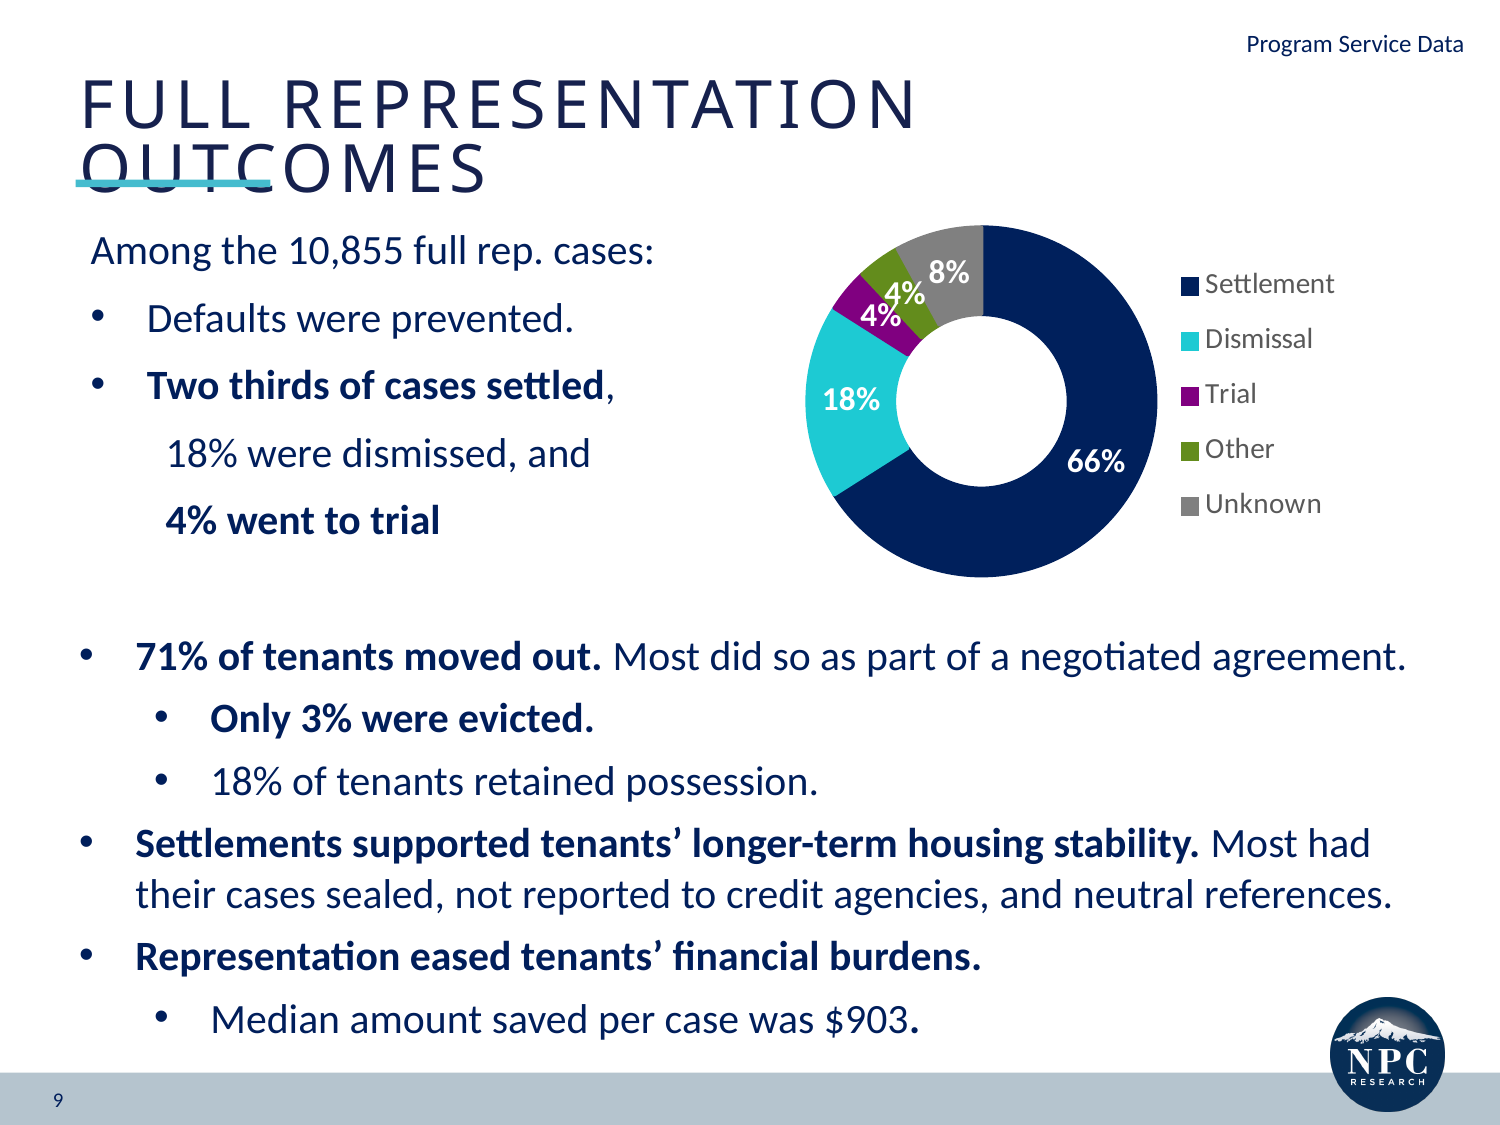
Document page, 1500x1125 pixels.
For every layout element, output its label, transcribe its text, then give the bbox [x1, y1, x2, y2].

text_box Program Service Data [1232, 20, 1493, 66]
chart [749, 202, 1391, 593]
picture [1330, 1049, 1445, 1112]
text_box [75, 179, 271, 188]
text_box 71% of tenants moved out. Most did so as part of a negotiated agreement. Only 3% were evicted. 18% of tenants retained possession. Settlements supported tenants’ longer-term housing stability. Most had their cases sealed, not reported to credit agencies, and neutral references. Representation eased tenants’ financial burdens. Median amount saved per case was $903. [64, 621, 1445, 1049]
text_box FULL REPRESENTATION OUTCOMES [64, 69, 1326, 213]
text_box Among the 10,855 full rep. cases: Defaults were prevented. Two thirds of cases settled, 18% were dismissed, and 4% went to trial [75, 210, 749, 551]
